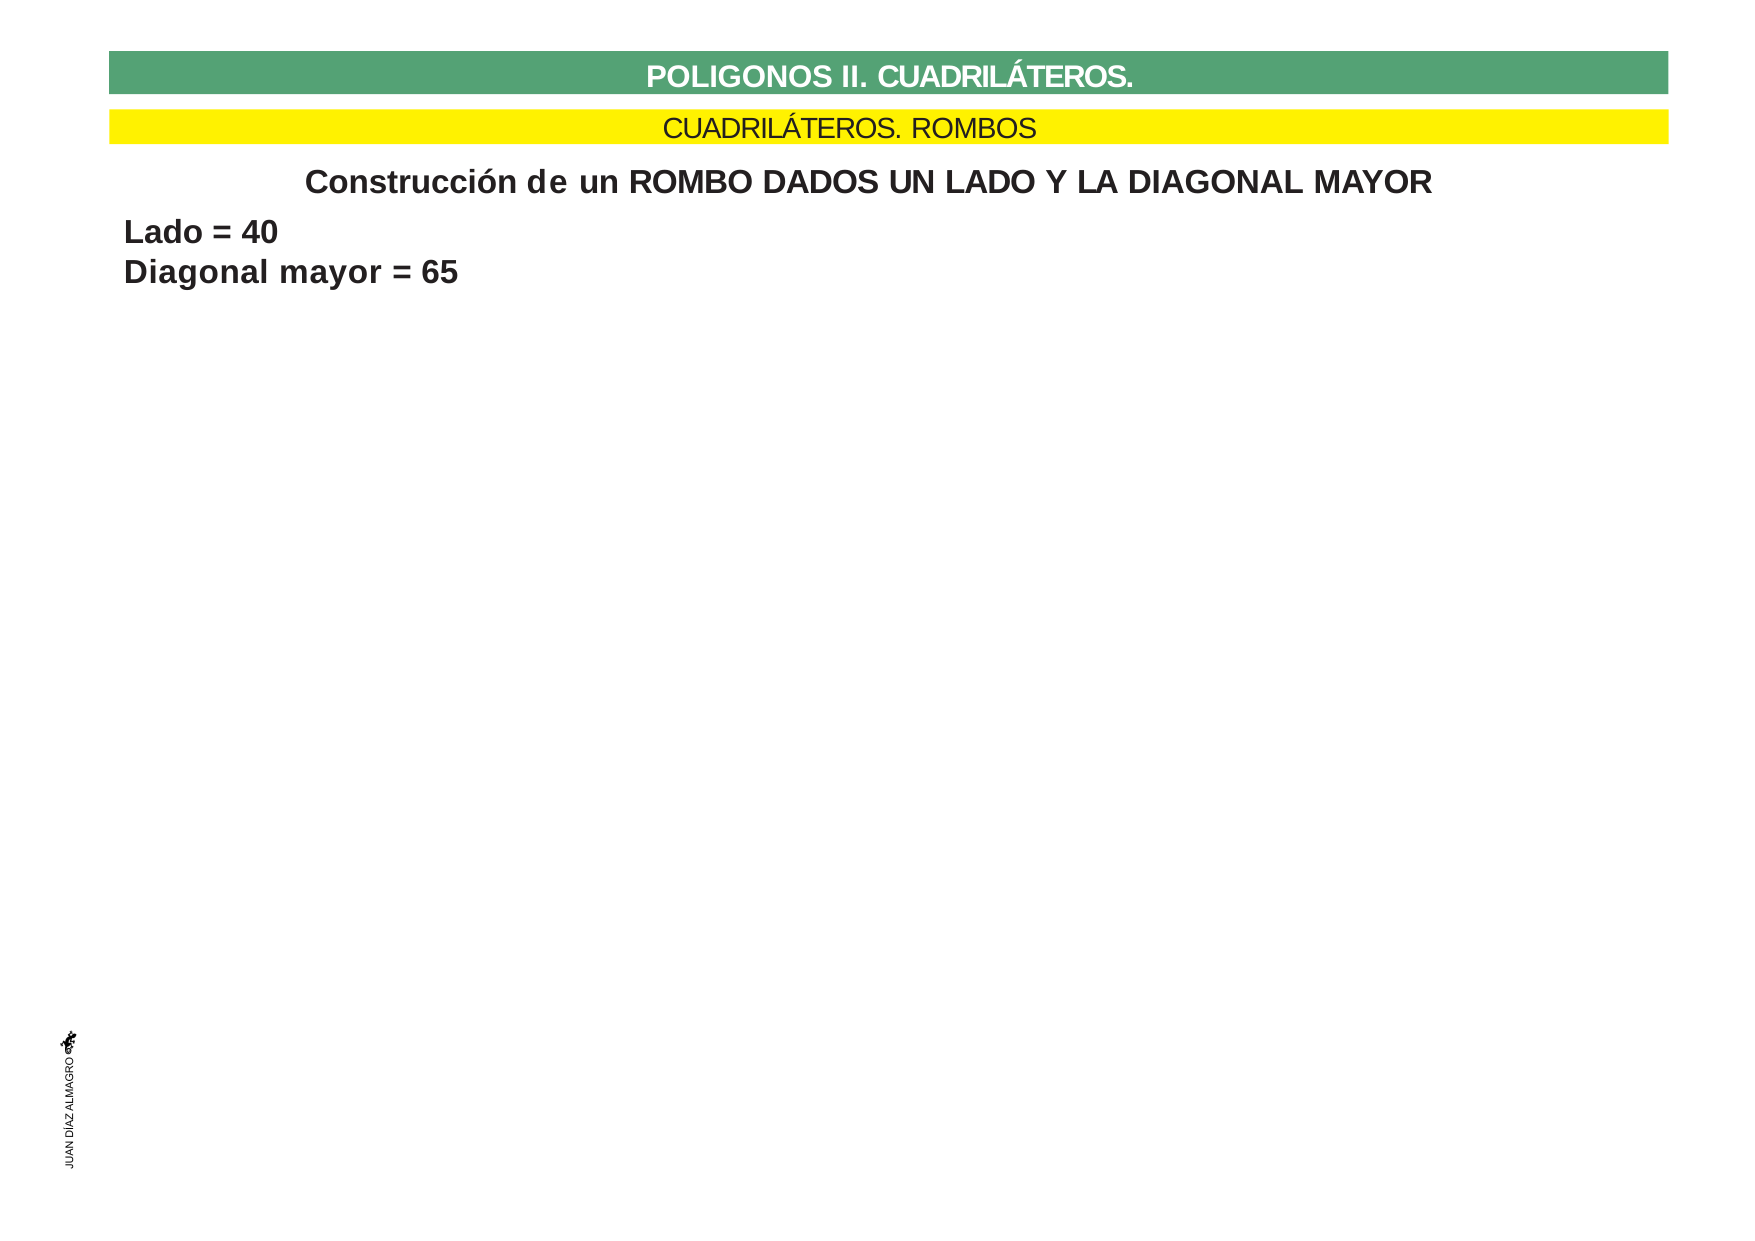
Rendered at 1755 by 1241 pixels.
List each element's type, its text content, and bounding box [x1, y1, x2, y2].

text_box Construcción de un ROMBO DADOS UN LADO Y LA DIAGONAL MAYOR Lado = 40 Diagonal mayor = 65 [121, 147, 1437, 291]
text_box POLIGONOS II. CUADRILÁTEROS. [109, 51, 1669, 95]
text_box CUADRILÁTEROS. ROMBOS [109, 109, 1669, 145]
picture [59, 1030, 78, 1169]
